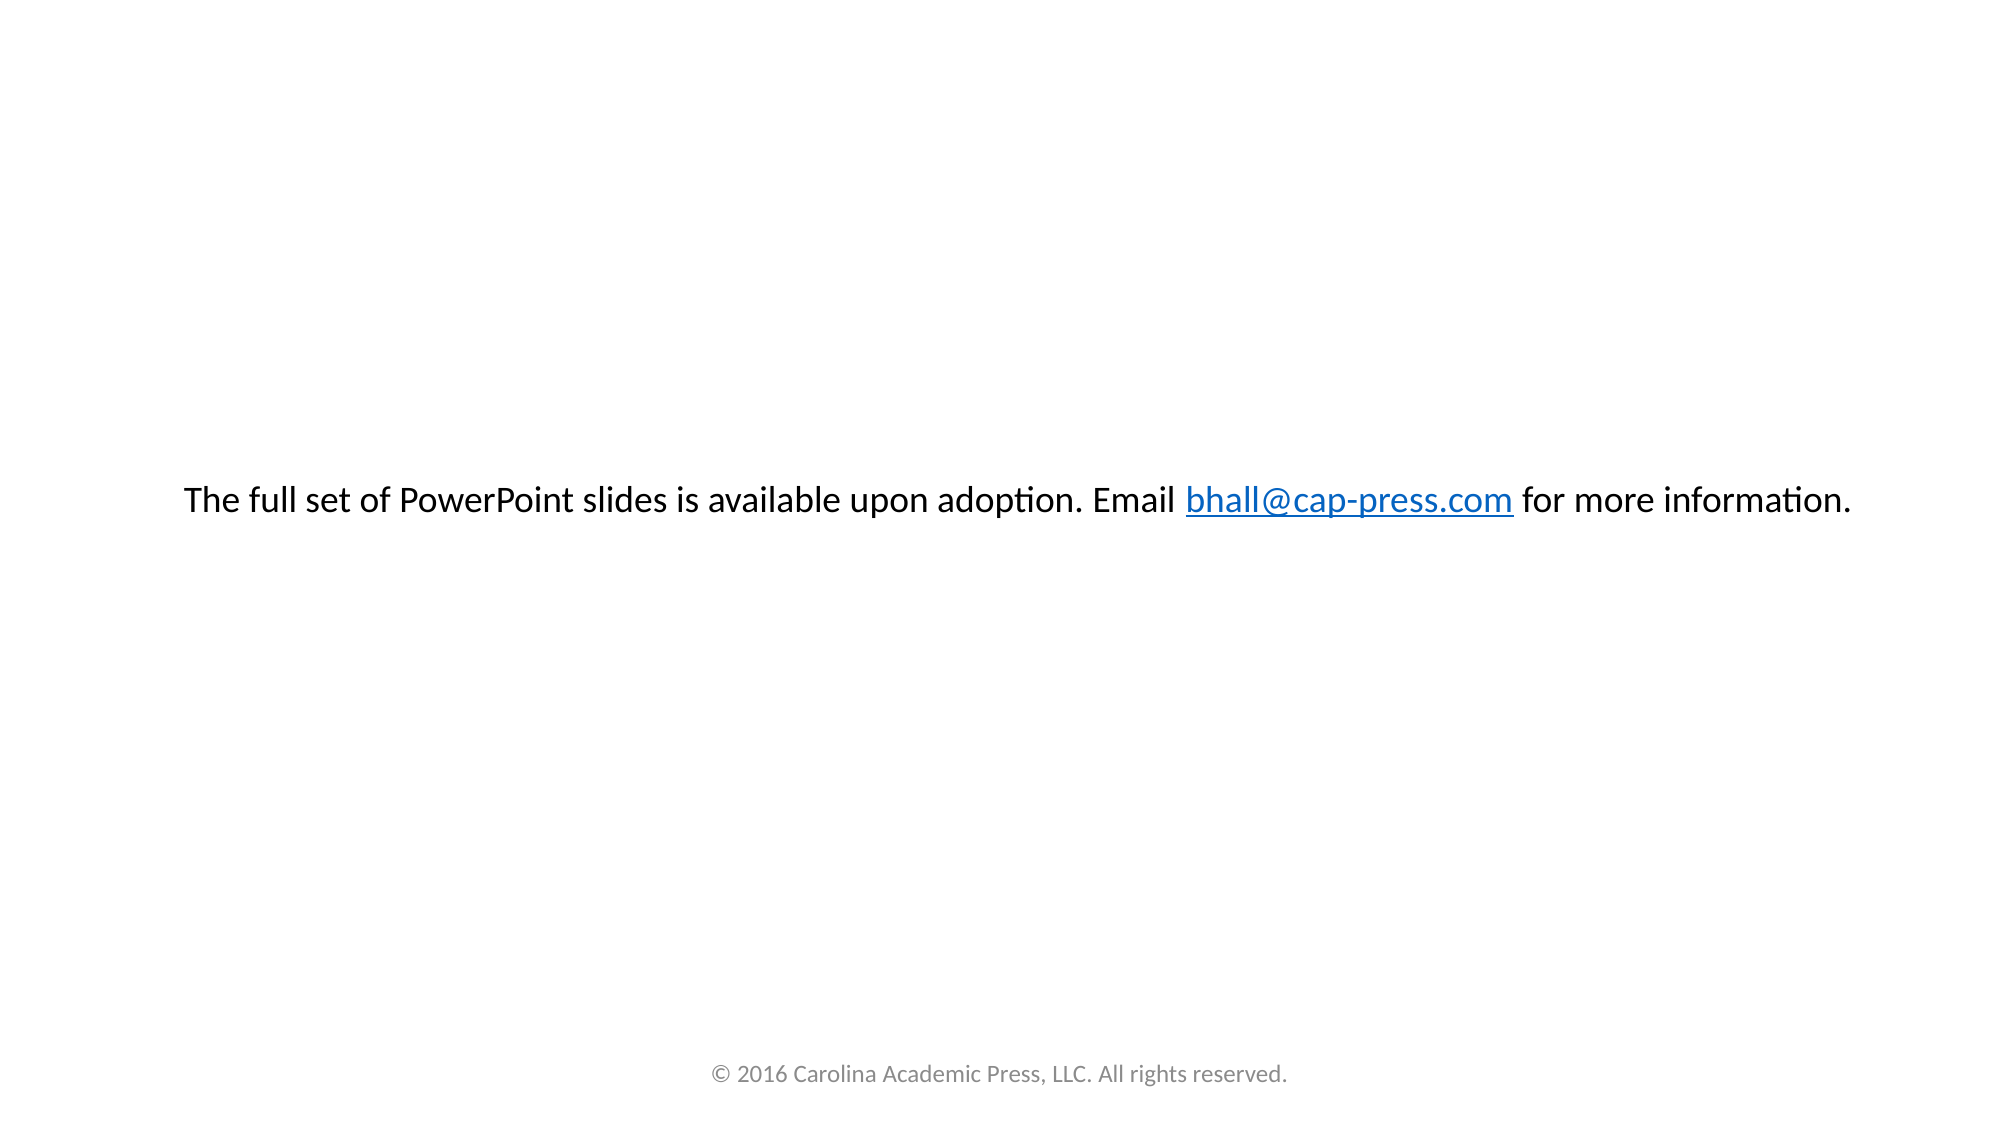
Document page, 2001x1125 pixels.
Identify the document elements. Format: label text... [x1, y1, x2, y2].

footer © 2016 Carolina Academic Press, LLC. All rights reserved. [662, 1042, 1338, 1103]
text_box The full set of PowerPoint slides is available upon adoption. Email bhall@cap-press.com for more information. [169, 467, 1895, 528]
